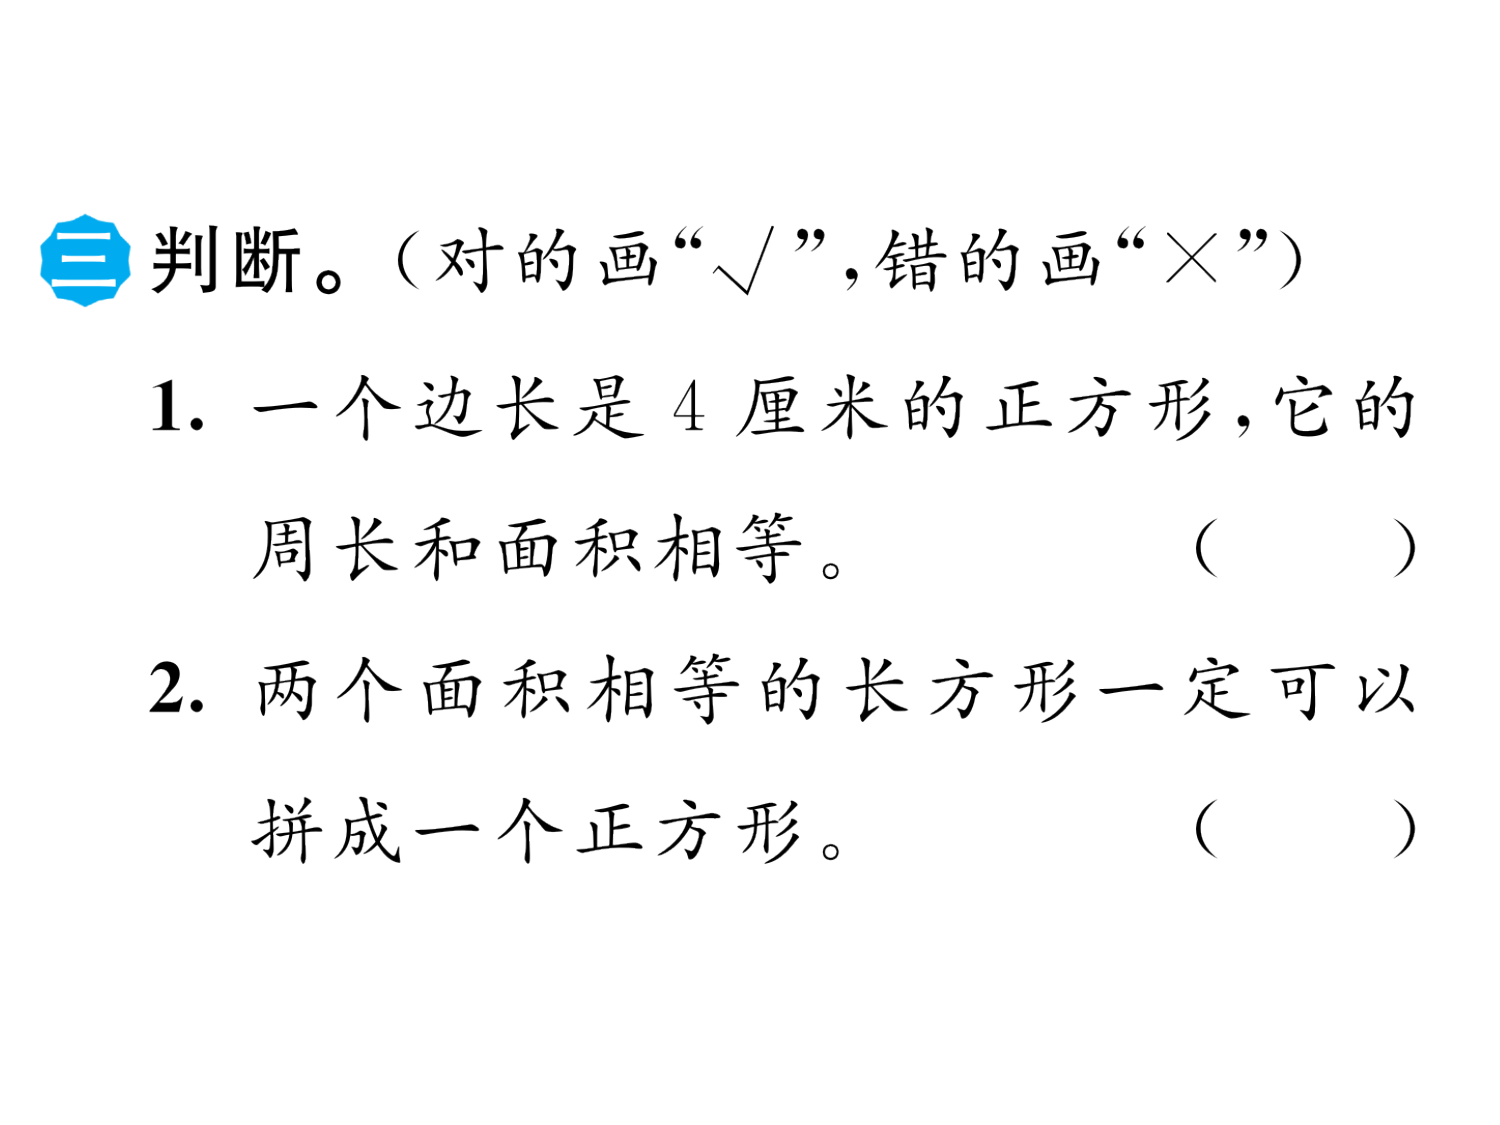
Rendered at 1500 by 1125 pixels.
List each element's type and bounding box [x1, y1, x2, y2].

picture [35, 177, 1453, 893]
